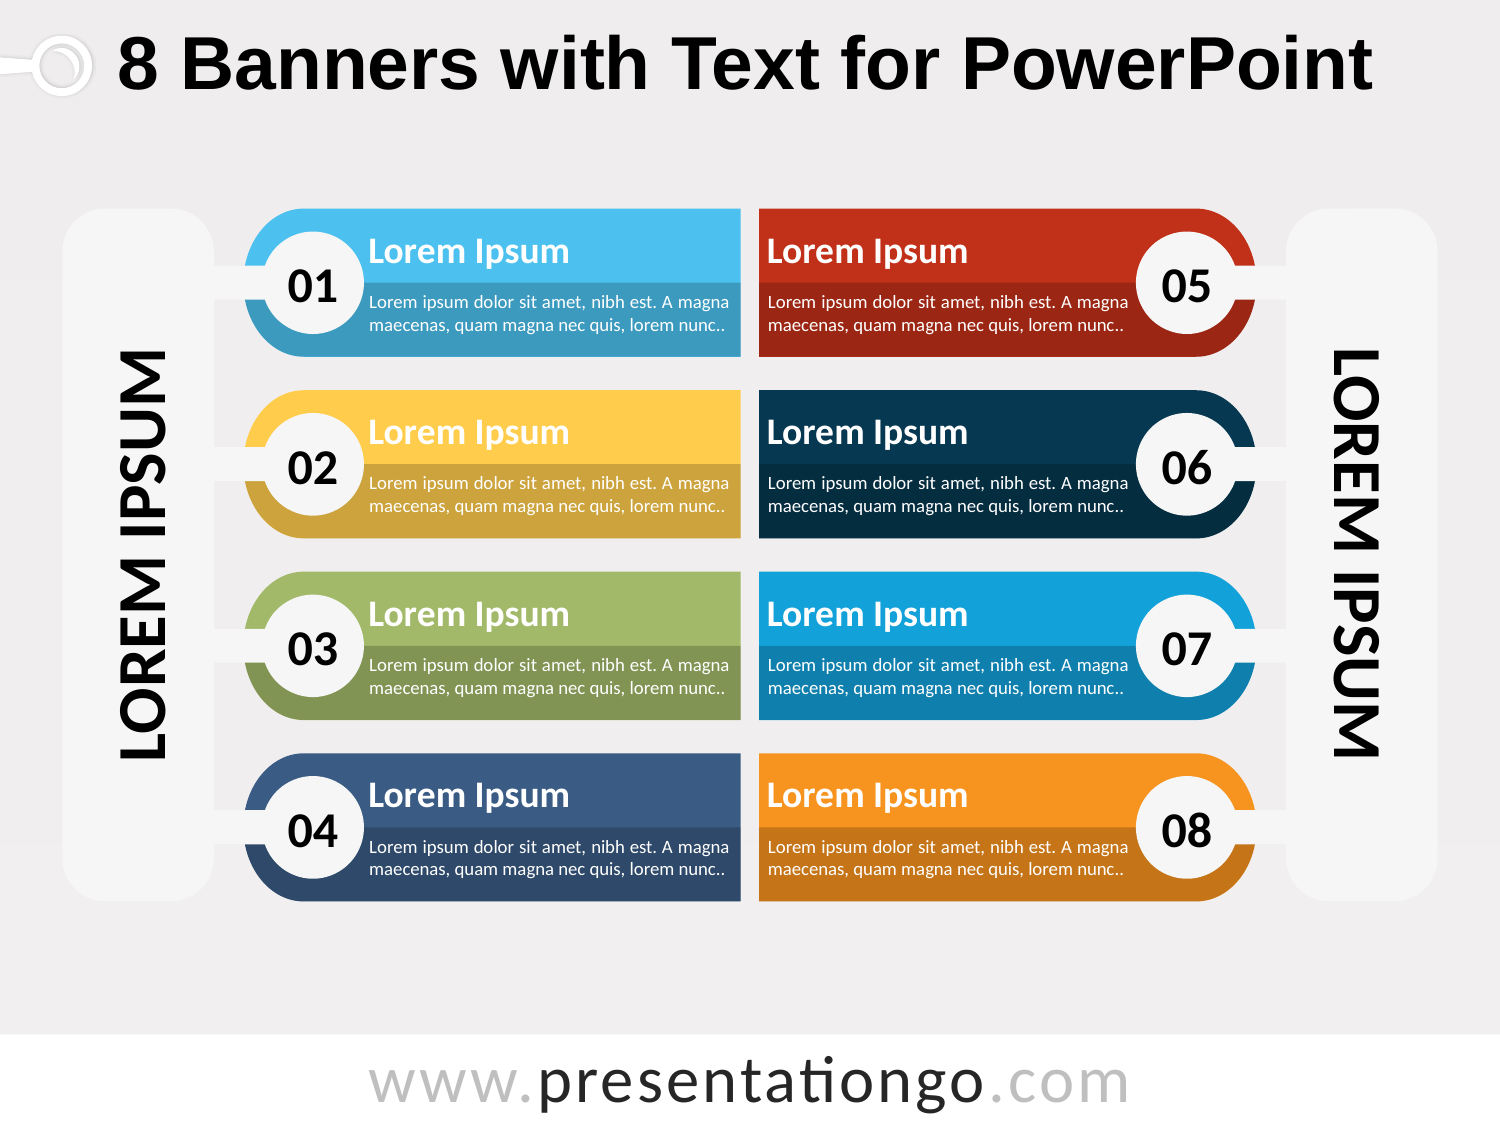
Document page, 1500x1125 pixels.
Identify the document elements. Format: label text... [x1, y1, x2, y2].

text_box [364, 208, 741, 902]
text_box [368, 392, 730, 539]
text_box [766, 574, 1129, 720]
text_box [368, 755, 730, 902]
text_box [368, 574, 730, 720]
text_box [766, 755, 1129, 902]
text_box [766, 392, 1129, 539]
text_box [368, 210, 730, 357]
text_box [62, 208, 364, 902]
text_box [766, 210, 1129, 357]
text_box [759, 208, 1135, 902]
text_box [1135, 208, 1438, 902]
title 8 Banners with Text for PowerPoint [103, 17, 1397, 139]
